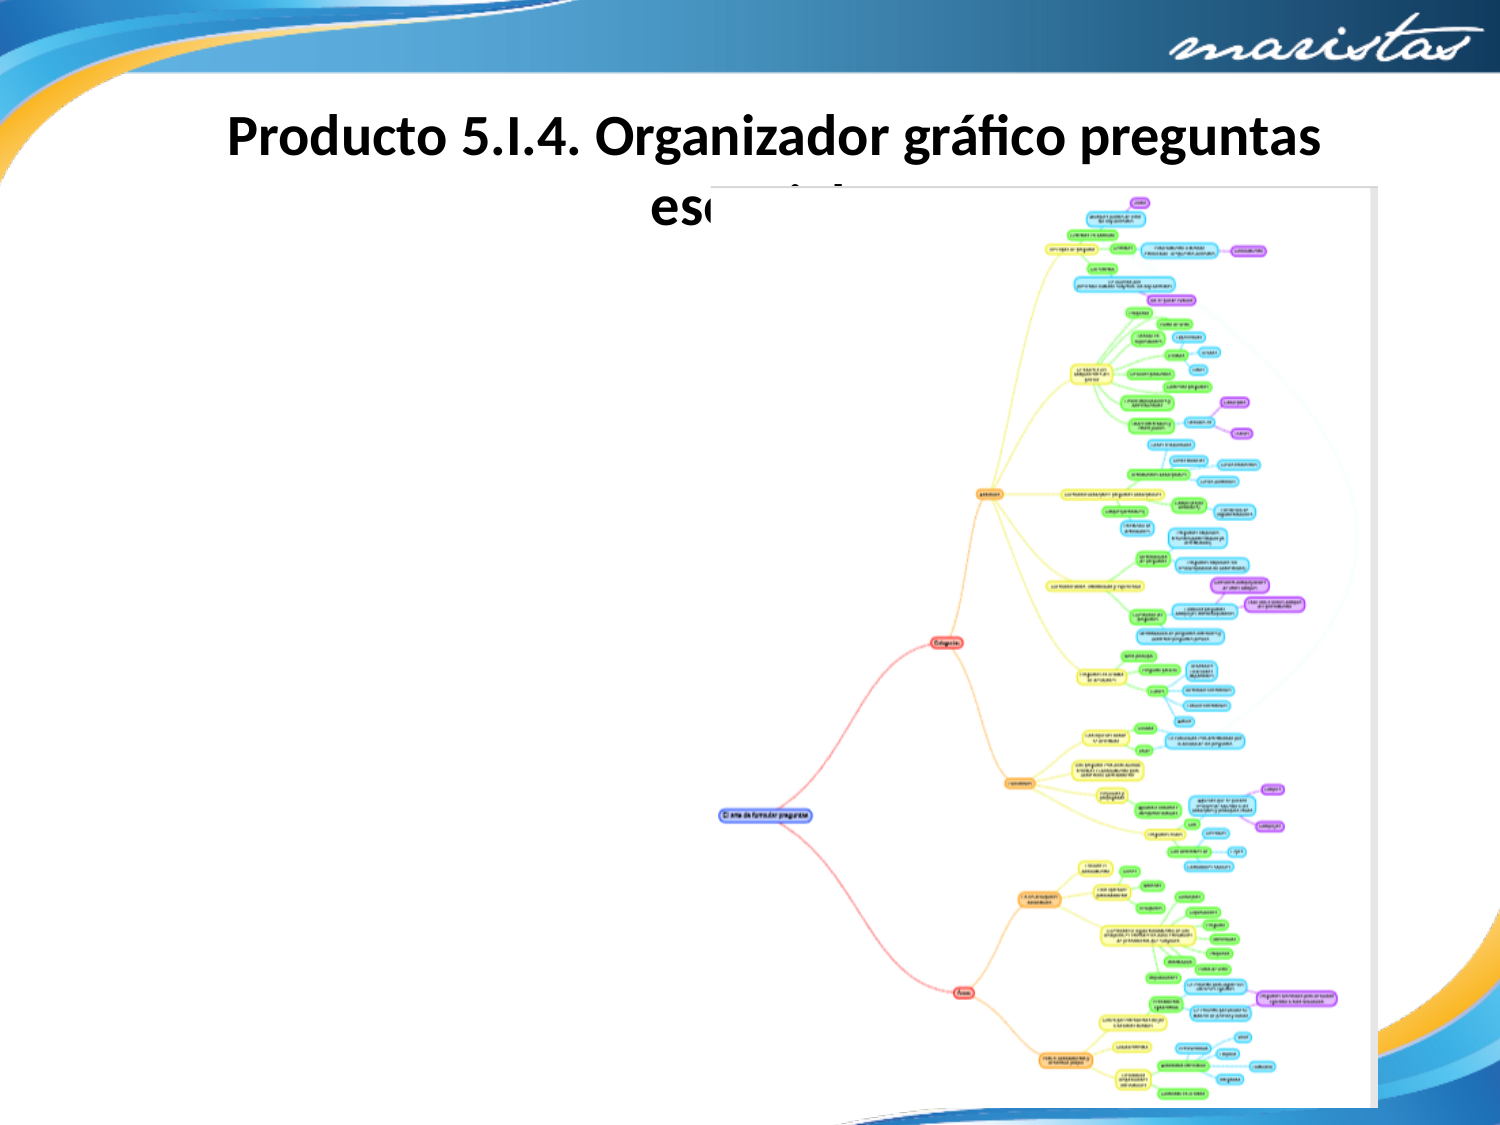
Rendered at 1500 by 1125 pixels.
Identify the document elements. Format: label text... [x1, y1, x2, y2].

picture [0, 0, 1500, 1125]
text_box Producto 5.I.4. Organizador gráfico preguntas esenciales [87, 89, 1462, 228]
